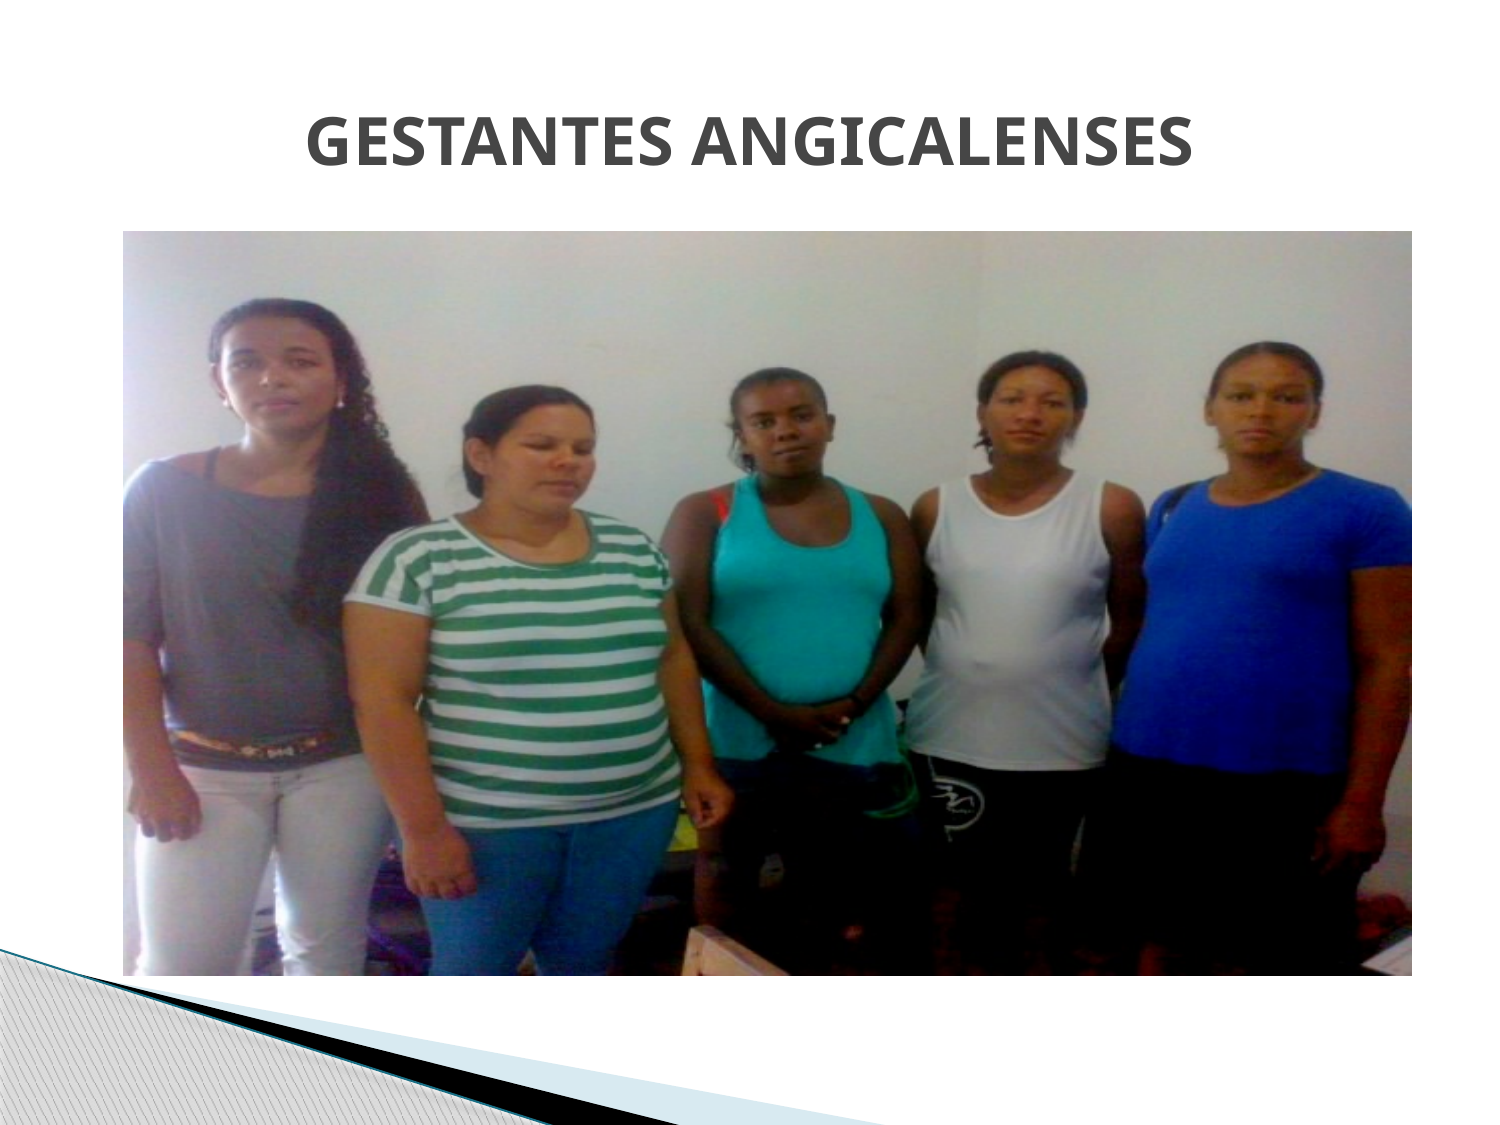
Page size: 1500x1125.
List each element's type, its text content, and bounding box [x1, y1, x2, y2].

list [123, 231, 1412, 977]
title GESTANTES ANGICALENSES [75, 45, 1425, 233]
